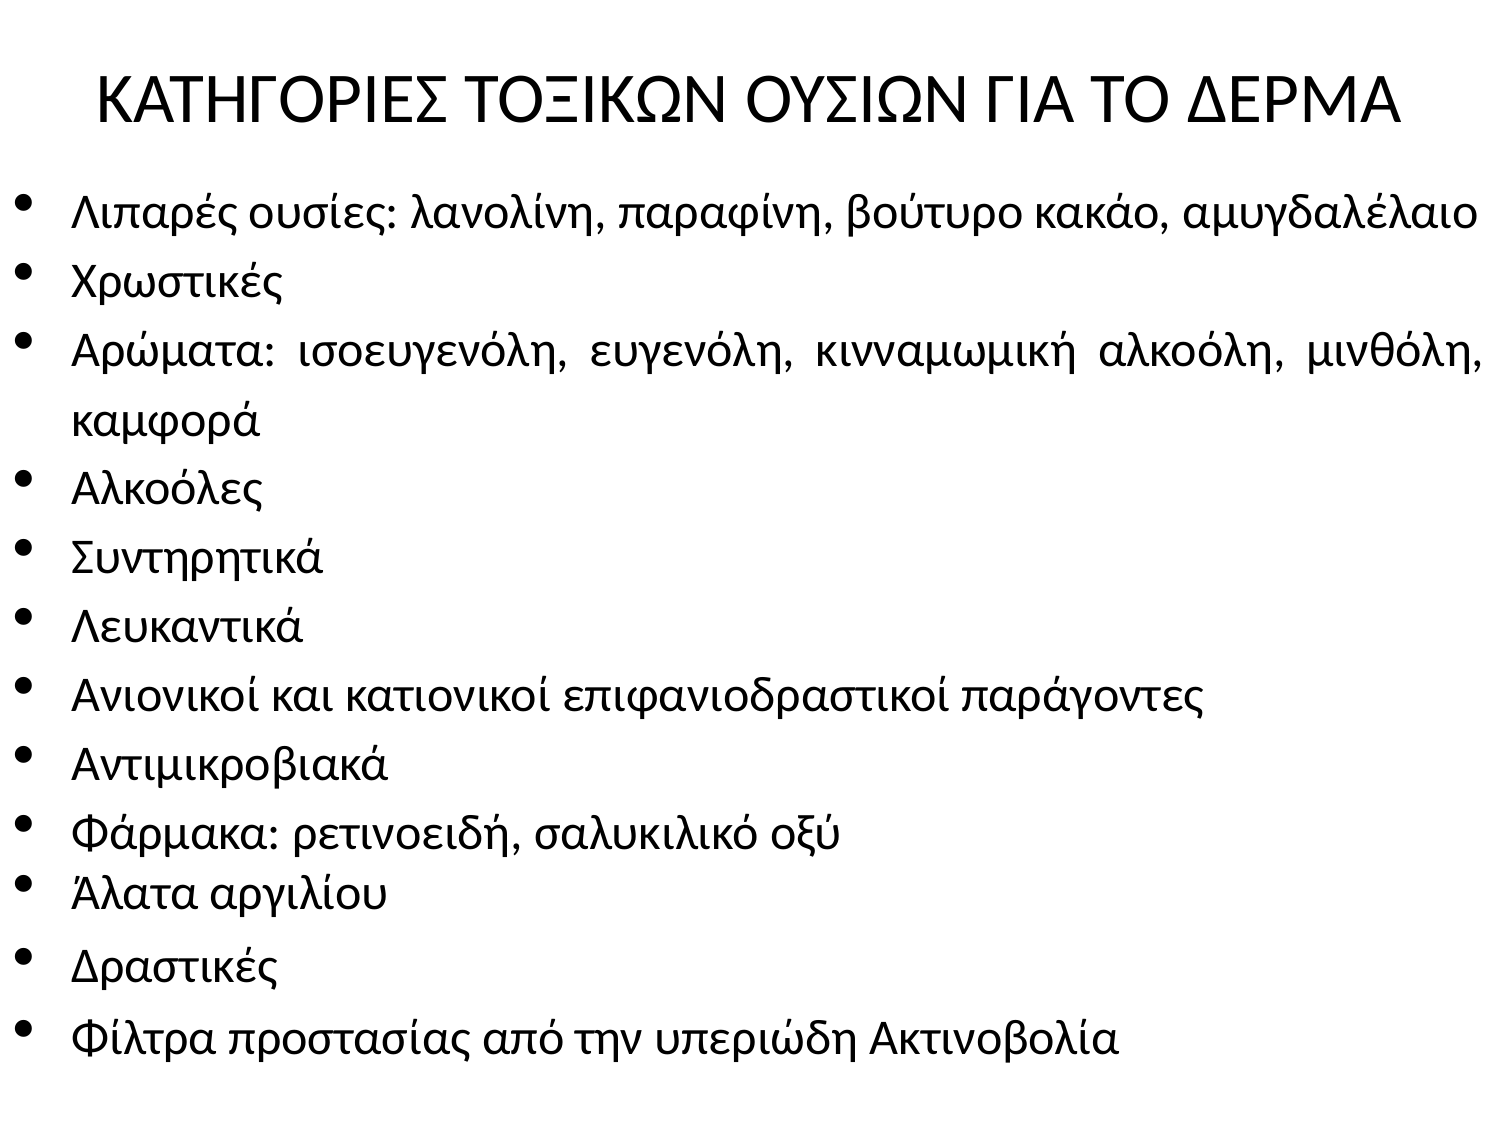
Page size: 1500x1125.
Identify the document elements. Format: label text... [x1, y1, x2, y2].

list Λιπαρές ουσίες: λανολίνη, παραφίνη, βούτυρο κακάο, αμυγδαλέλαιο Χρωστικές Αρώματα: ισοευγενόλη, ευγενόλη, κινναμωμική αλκοόλη, μινθόλη, καμφορά Αλκοόλες Συντηρητικά Λευκαντικά Ανιονικοί και κατιονικοί επιφανιοδραστικοί παράγοντες Αντιμικροβιακά Φάρμακα: ρετινοειδή, σαλυκιλικό οξύ Άλατα αργιλίου Δραστικές Φίλτρα προστασίας από την υπεριώδη Ακτινοβολία [0, 162, 1500, 1125]
title ΚΑΤΗΓΟΡΙΕΣ ΤΟΞΙΚΩΝ ΟΥΣΙΩΝ ΓΙΑ ΤΟ ΔΕΡΜΑ [75, 0, 1425, 162]
